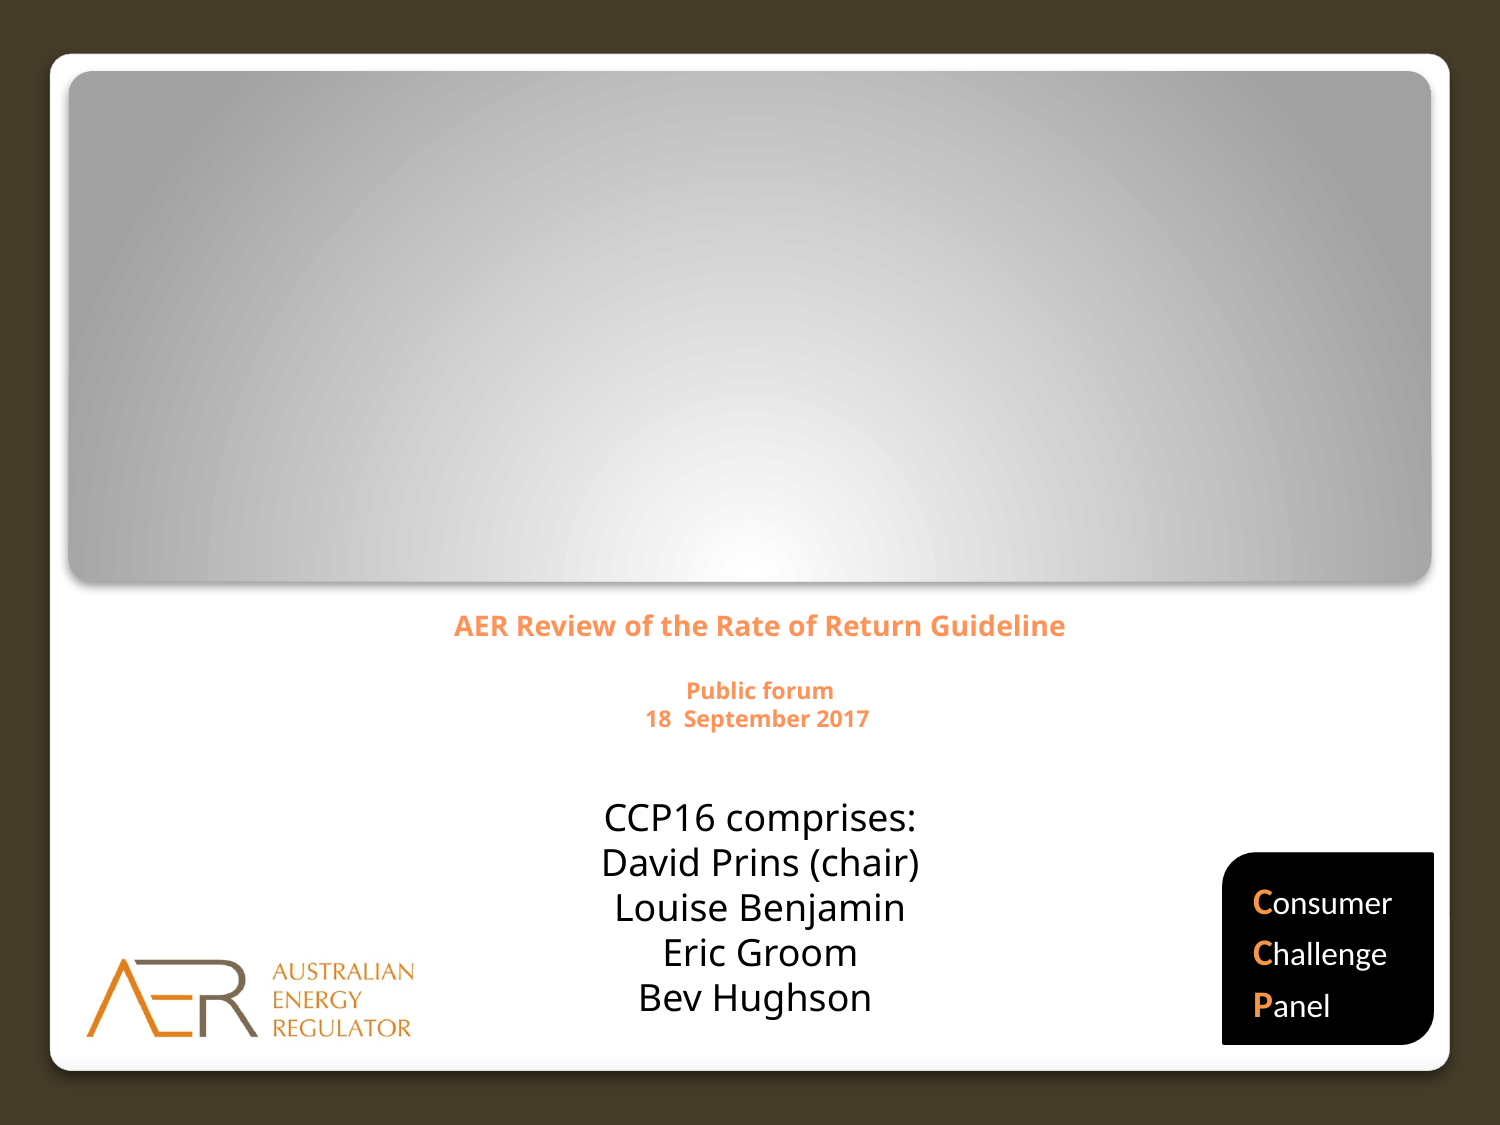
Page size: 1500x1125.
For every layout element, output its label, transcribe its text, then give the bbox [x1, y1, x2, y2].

picture [76, 956, 432, 1046]
title AER Review of the Rate of Return Guideline Public forum 18 September 2017 [87, 597, 1434, 740]
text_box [1222, 852, 1434, 1046]
text_box CCP16 comprises: David Prins (chair) Louise Benjamin Eric Groom Bev Hughson [376, 786, 1145, 1027]
